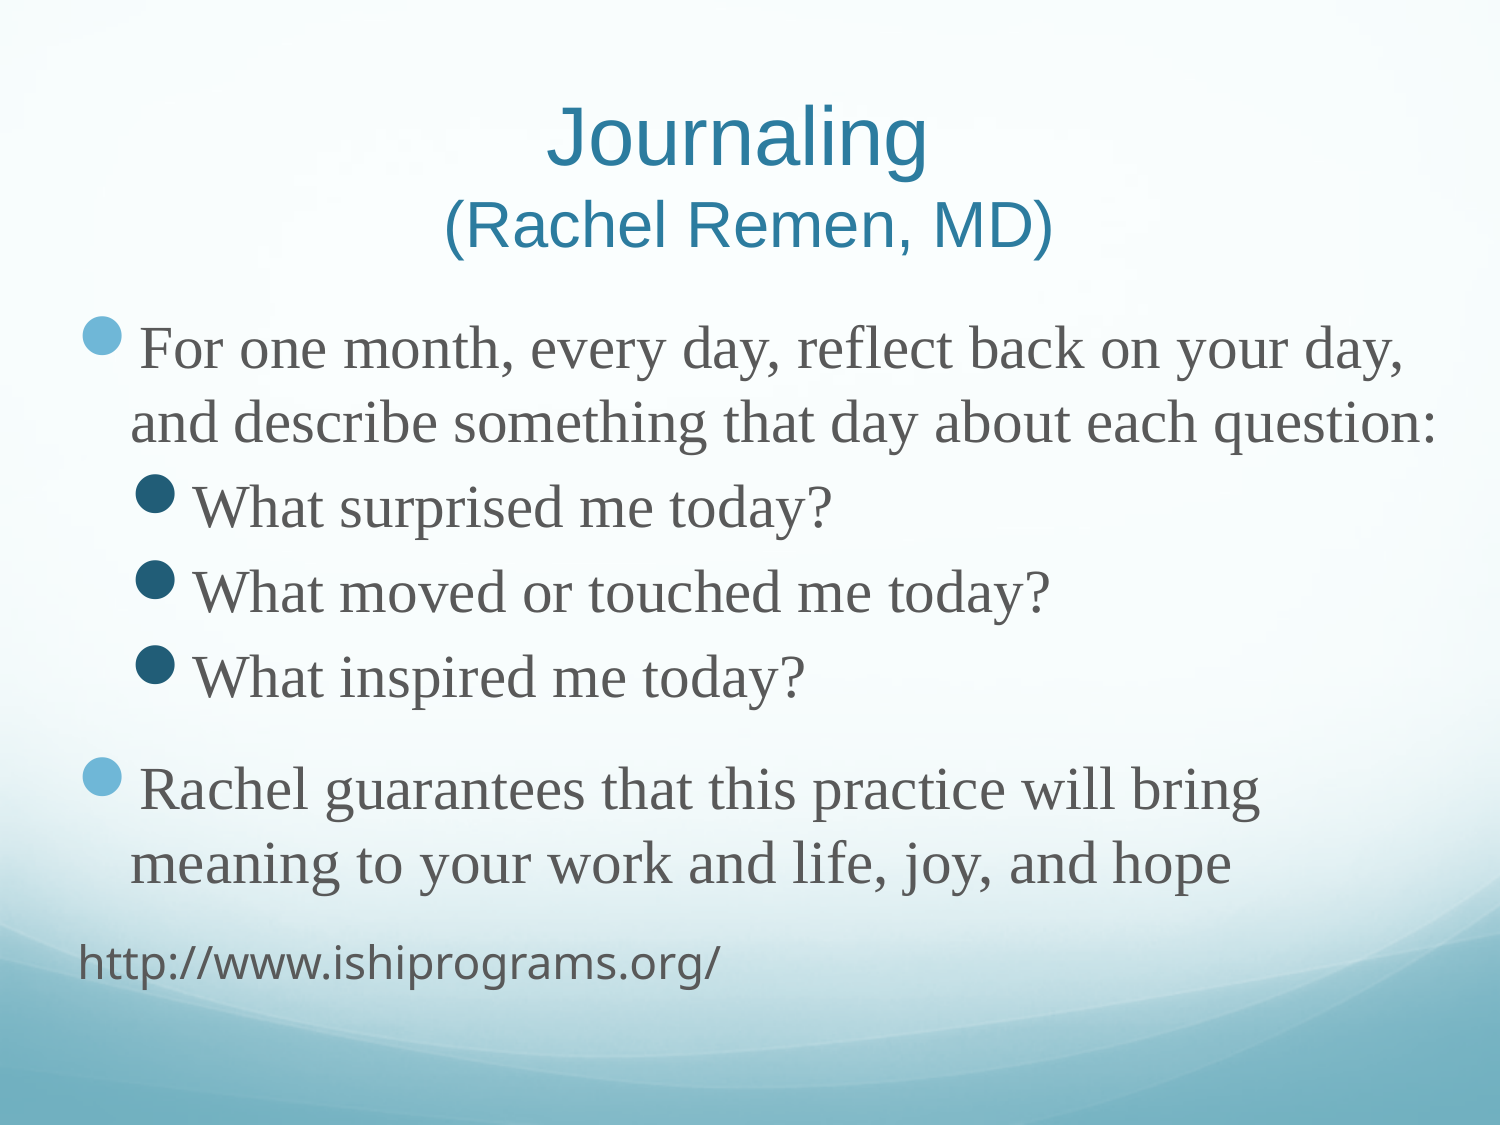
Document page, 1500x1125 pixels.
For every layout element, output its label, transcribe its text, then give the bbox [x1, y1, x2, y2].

list For one month, every day, reflect back on your day, and describe something that day about each question: What surprised me today? What moved or touched me today? What inspired me today? Rachel guarantees that this practice will bring meaning to your work and life, joy, and hope http://www.ishiprograms.org/ [62, 299, 1463, 1075]
title Journaling (Rachel Remen, MD) [112, 75, 1388, 269]
